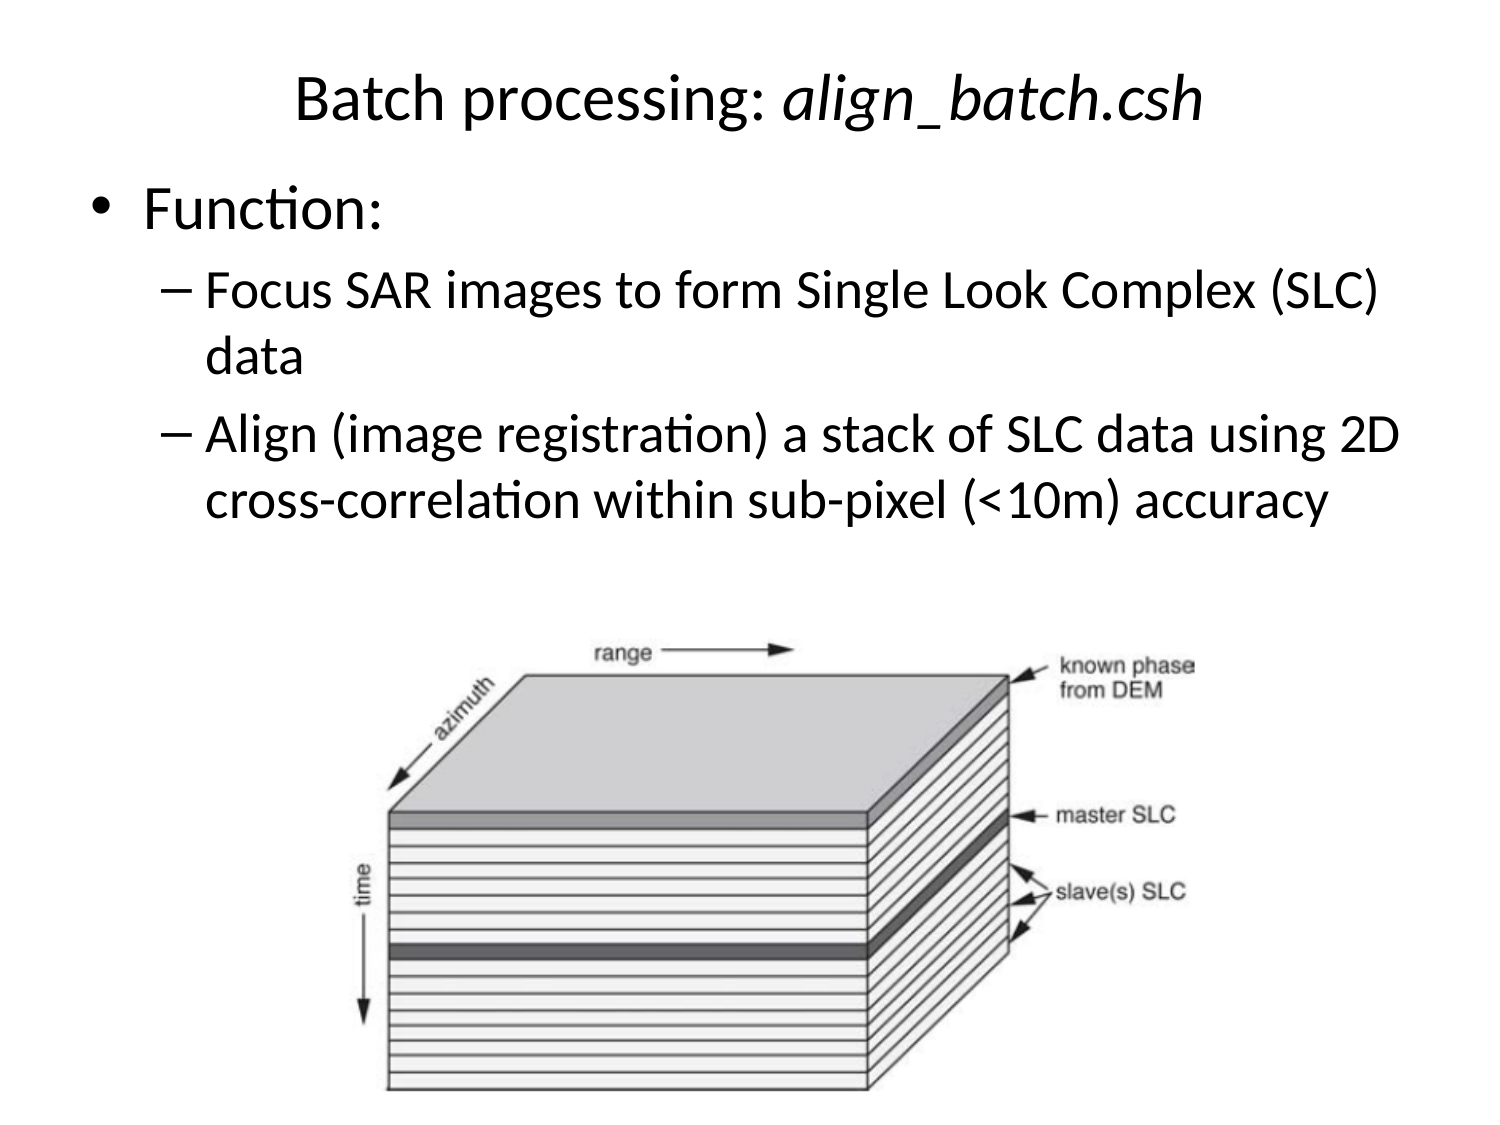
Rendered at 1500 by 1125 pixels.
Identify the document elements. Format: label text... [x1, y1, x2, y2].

title Batch processing: align_batch.csh [75, 0, 1425, 188]
list Function: Focus SAR images to form Single Look Complex (SLC) data Align (image registration) a stack of SLC data using 2D cross-correlation within sub-pixel (<10m) accuracy [75, 188, 1425, 601]
picture [316, 612, 1222, 1112]
